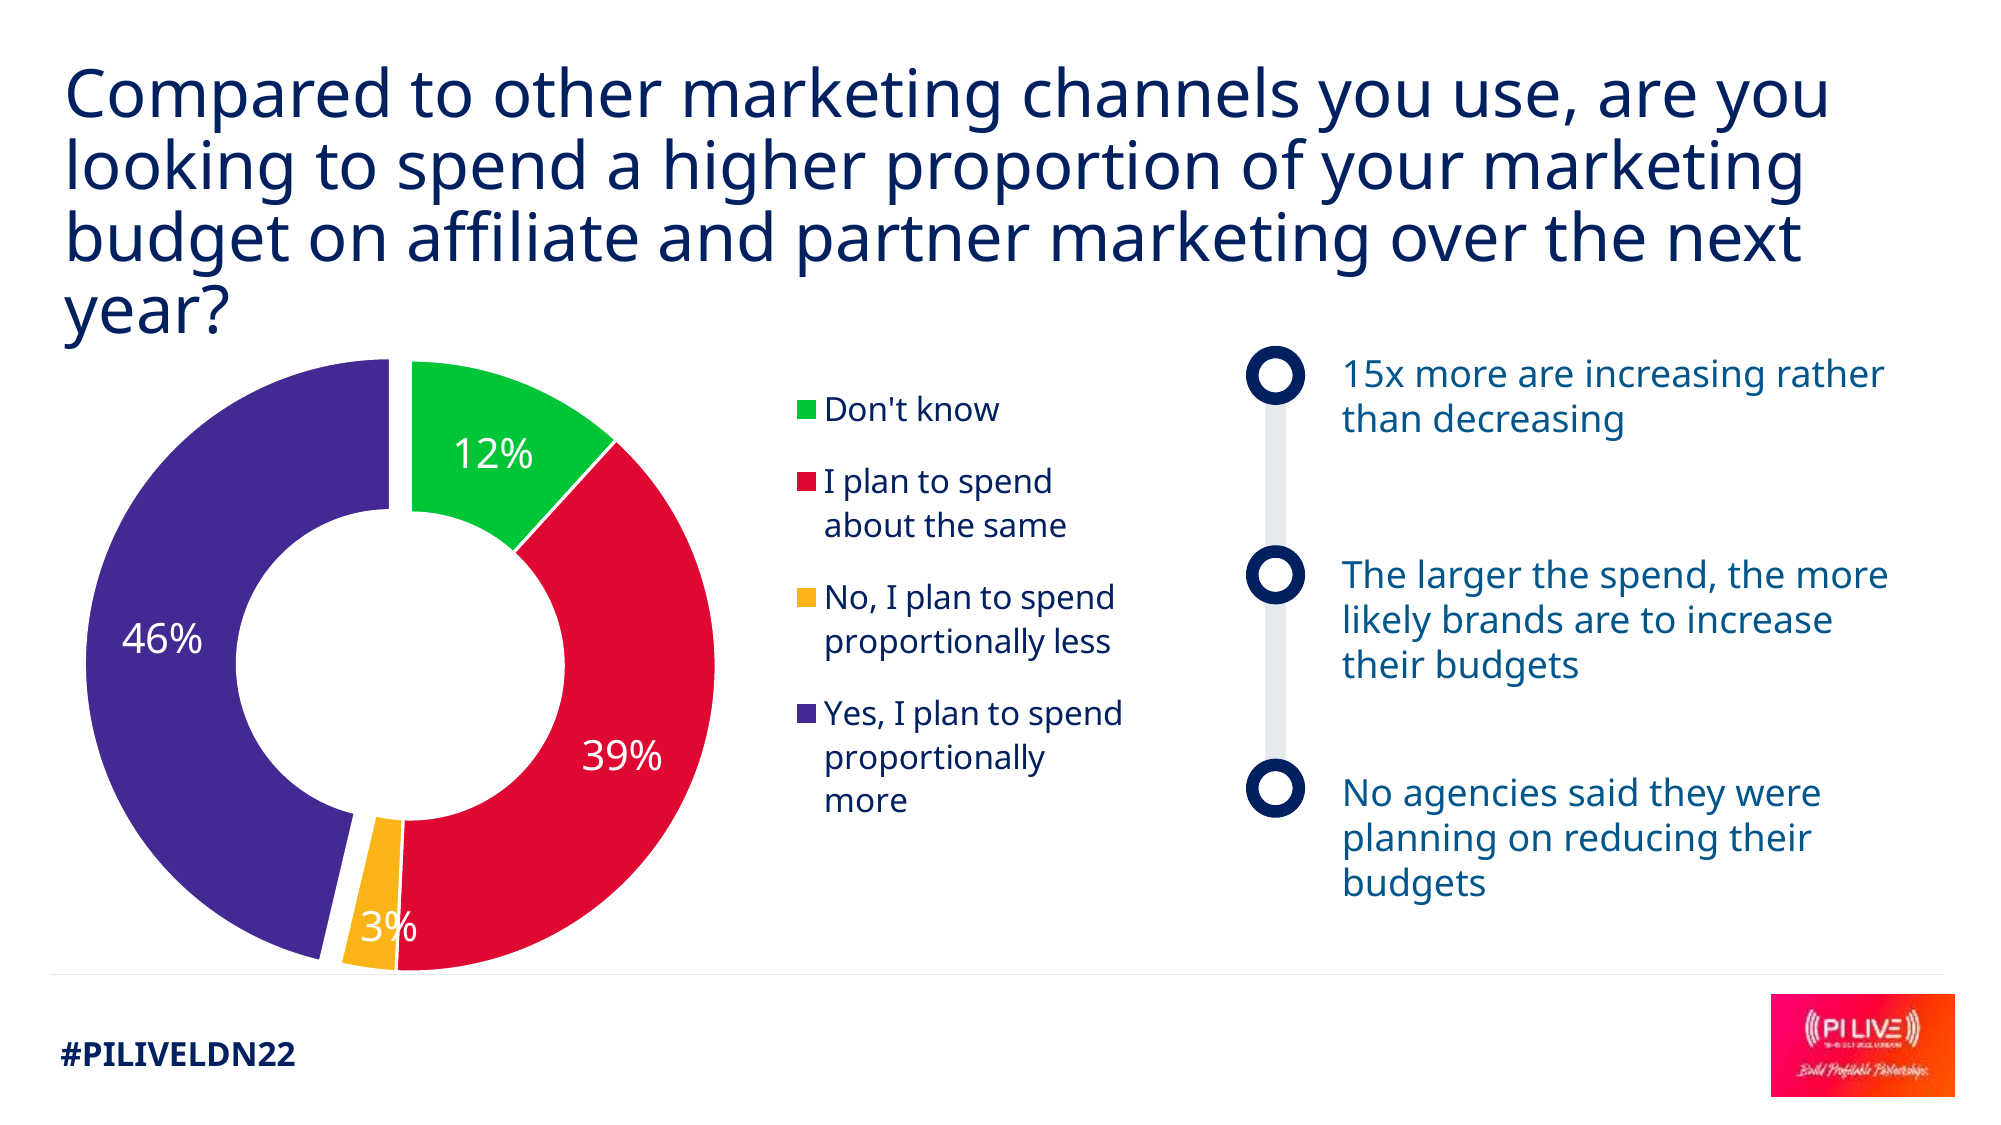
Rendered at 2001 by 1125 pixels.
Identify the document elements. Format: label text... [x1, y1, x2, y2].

text_box 15x more are increasing rather than decreasing [1346, 349, 1922, 482]
text_box No agencies said they were planning on reducing their budgets [1346, 768, 1937, 898]
text_box The larger the spend, the more likely brands are to increase their budgets [1346, 550, 1929, 728]
picture [1771, 994, 1955, 1097]
chart [0, 81, 1346, 1125]
title Compared to other marketing channels you use, are you looking to spend a higher proportion of your marketing budget on affiliate and partner marketing over the next year? [49, 52, 1952, 139]
